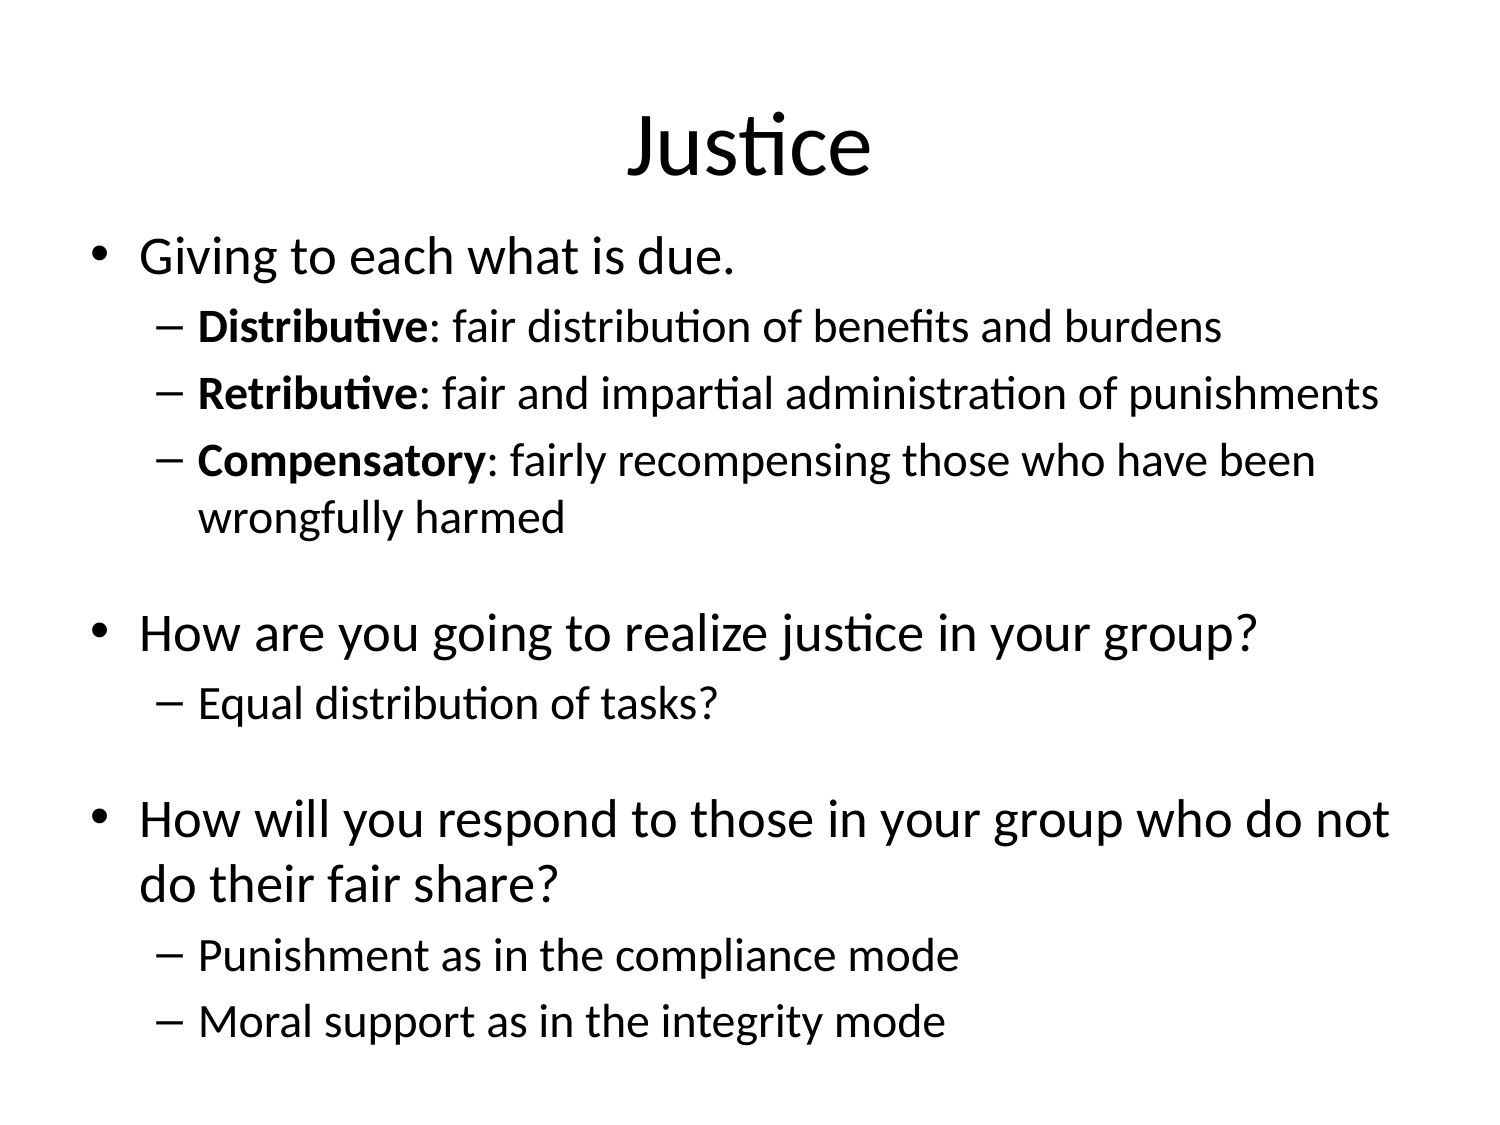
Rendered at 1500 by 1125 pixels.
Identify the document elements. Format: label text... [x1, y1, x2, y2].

list Giving to each what is due. Distributive: fair distribution of benefits and burdens Retributive: fair and impartial administration of punishments Compensatory: fairly recompensing those who have been wrongfully harmed How are you going to realize justice in your group? Equal distribution of tasks? How will you respond to those in your group who do not do their fair share? Punishment as in the compliance mode Moral support as in the integrity mode [75, 212, 1425, 1100]
title Justice [75, 45, 1425, 212]
